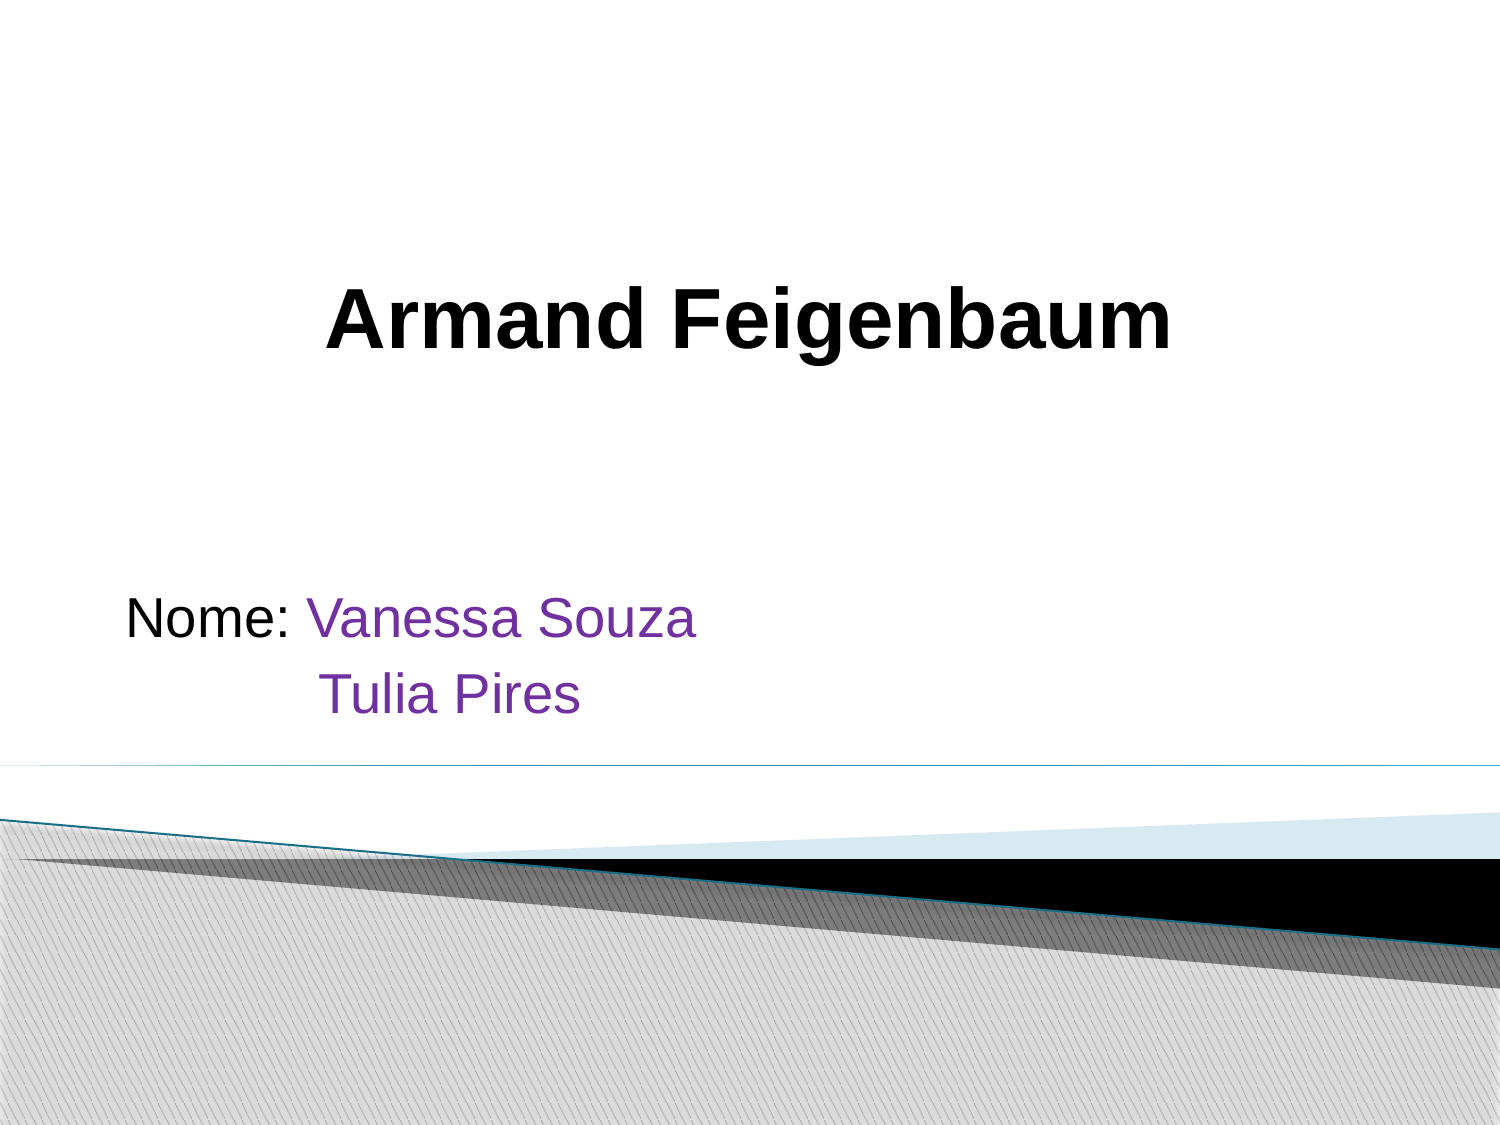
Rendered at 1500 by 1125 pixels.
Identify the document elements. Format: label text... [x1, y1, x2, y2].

title Armand Feigenbaum [112, 160, 1388, 374]
subtitle Nome: Vanessa Souza Tulia Pires [0, 574, 833, 823]
picture [5, 859, 1500, 989]
